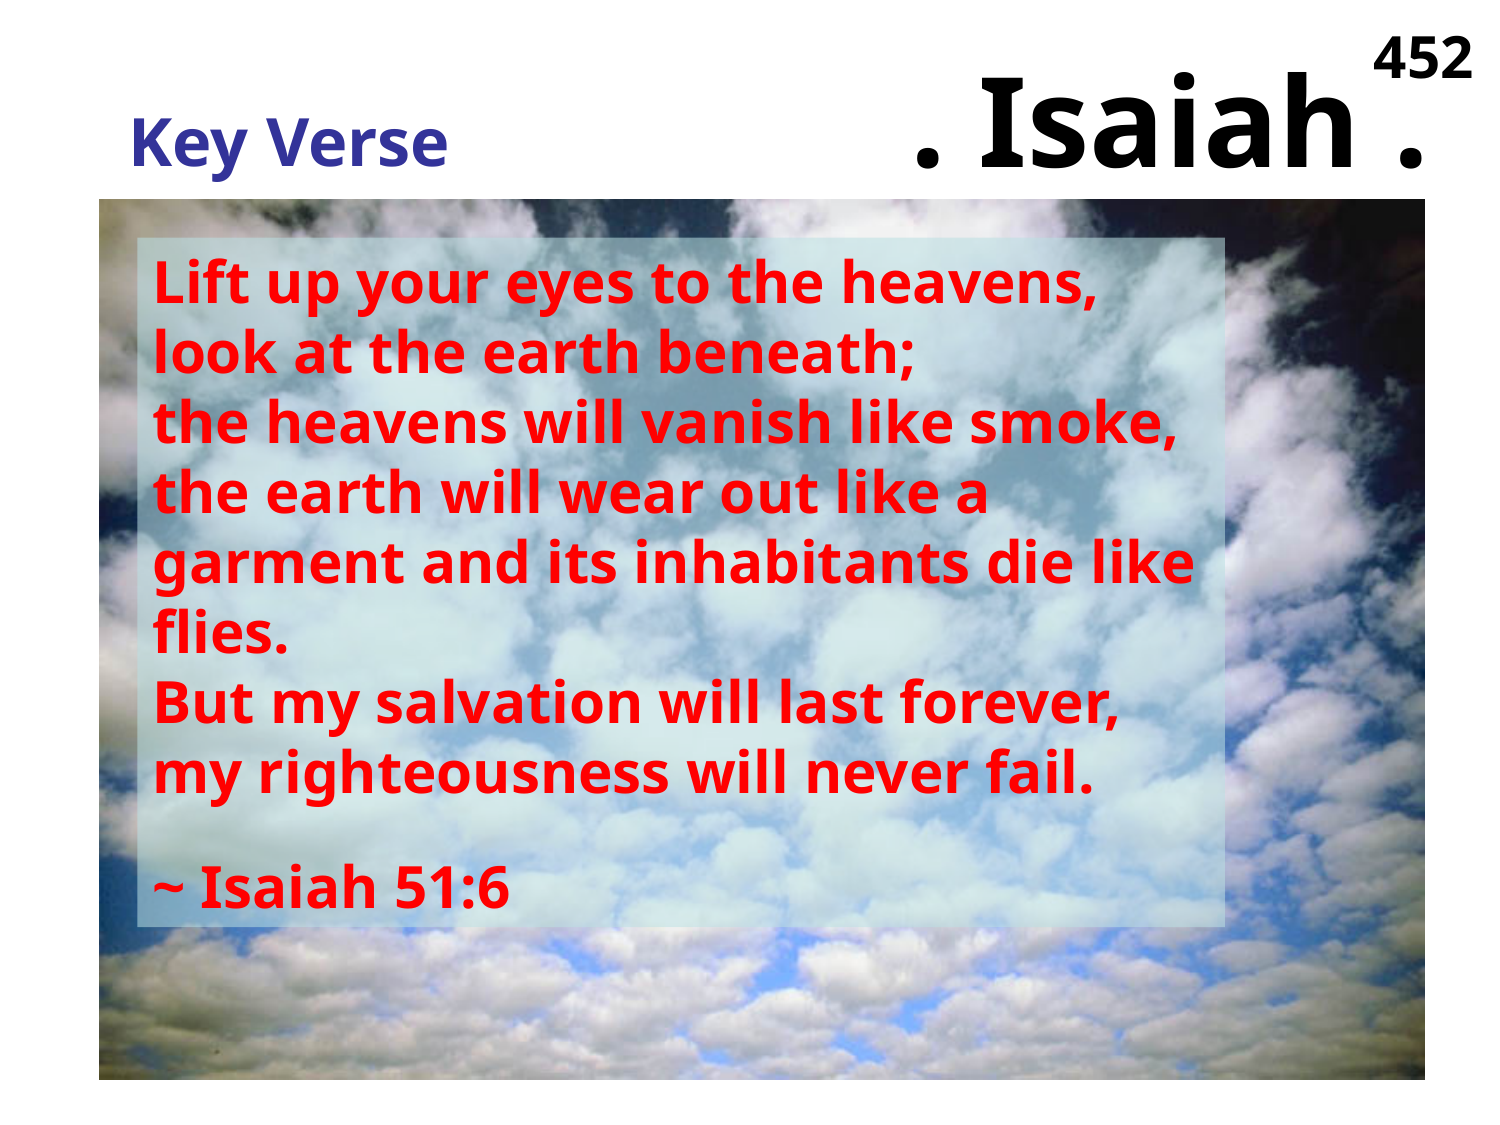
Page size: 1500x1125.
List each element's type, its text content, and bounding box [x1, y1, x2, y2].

text_box . Isaiah . [878, 34, 1445, 200]
text_box Key Verse [113, 92, 466, 188]
text_box 452 [1359, 12, 1489, 98]
picture [99, 199, 1426, 1080]
